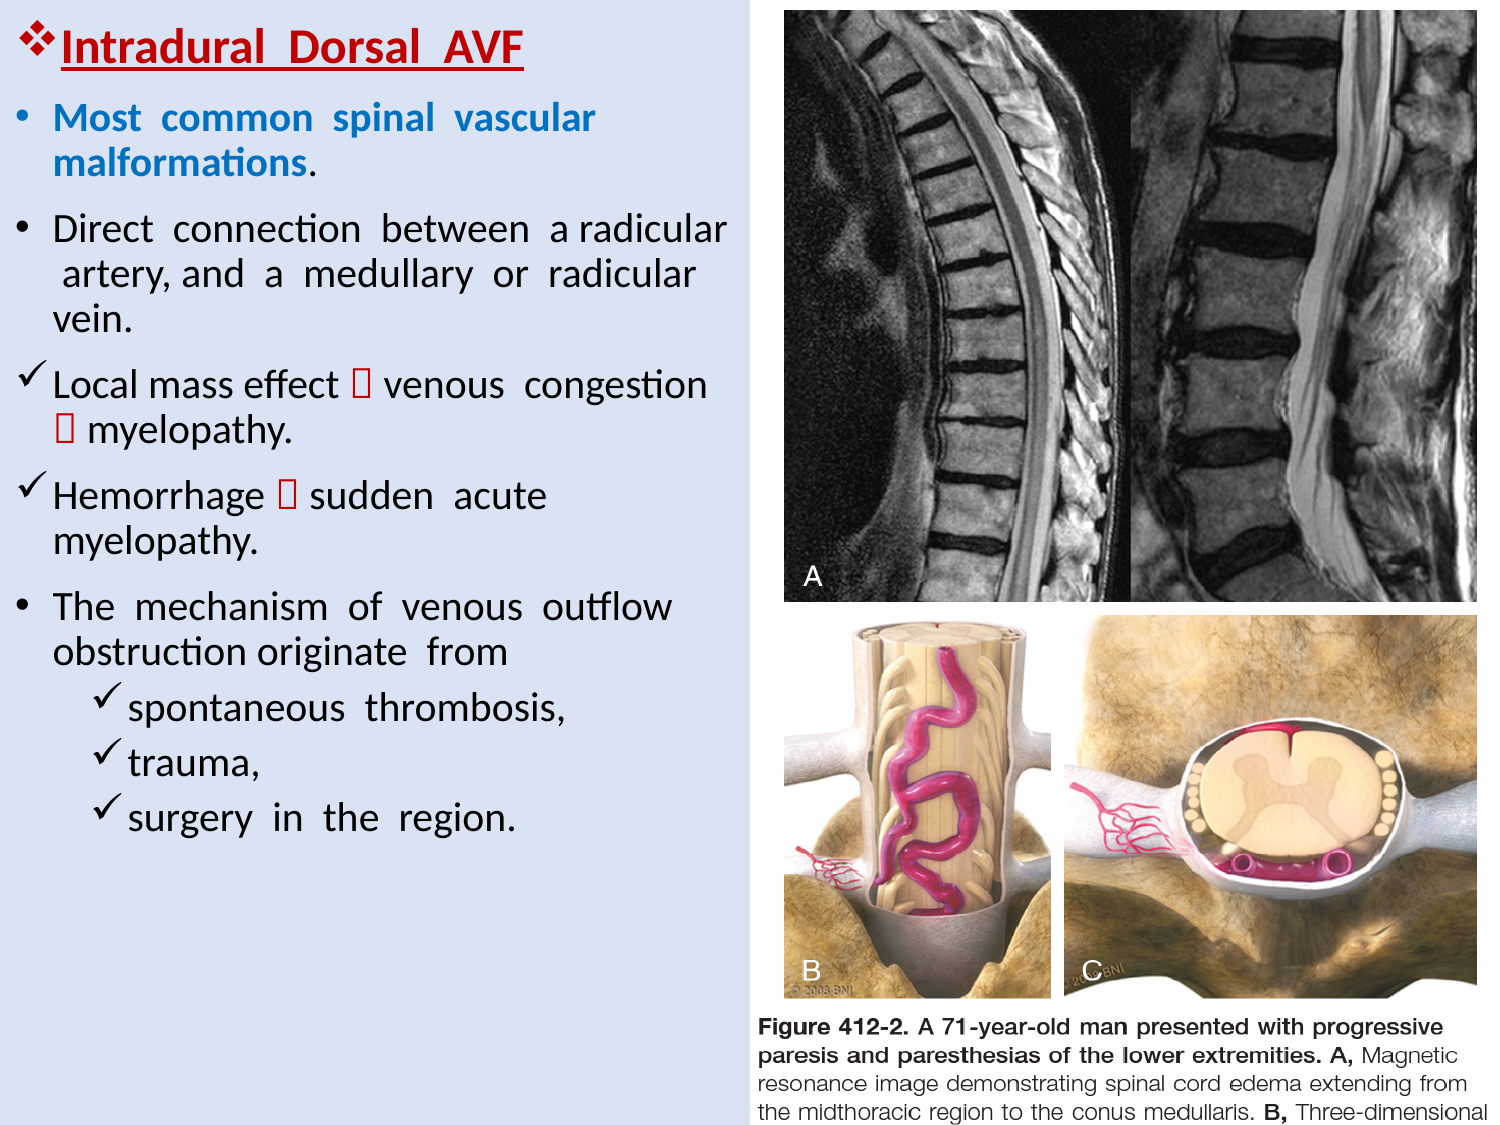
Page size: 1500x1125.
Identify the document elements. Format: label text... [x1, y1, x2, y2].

picture [749, 0, 1500, 1125]
list Intradural Dorsal AVF Most common spinal vascular malformations. Direct connection between a radicular artery, and a medullary or radicular vein. Local mass effect  venous congestion  myelopathy. Hemorrhage  sudden acute myelopathy. The mechanism of venous outflow obstruction originate from spontaneous thrombosis, trauma, surgery in the region. [0, 13, 749, 1125]
